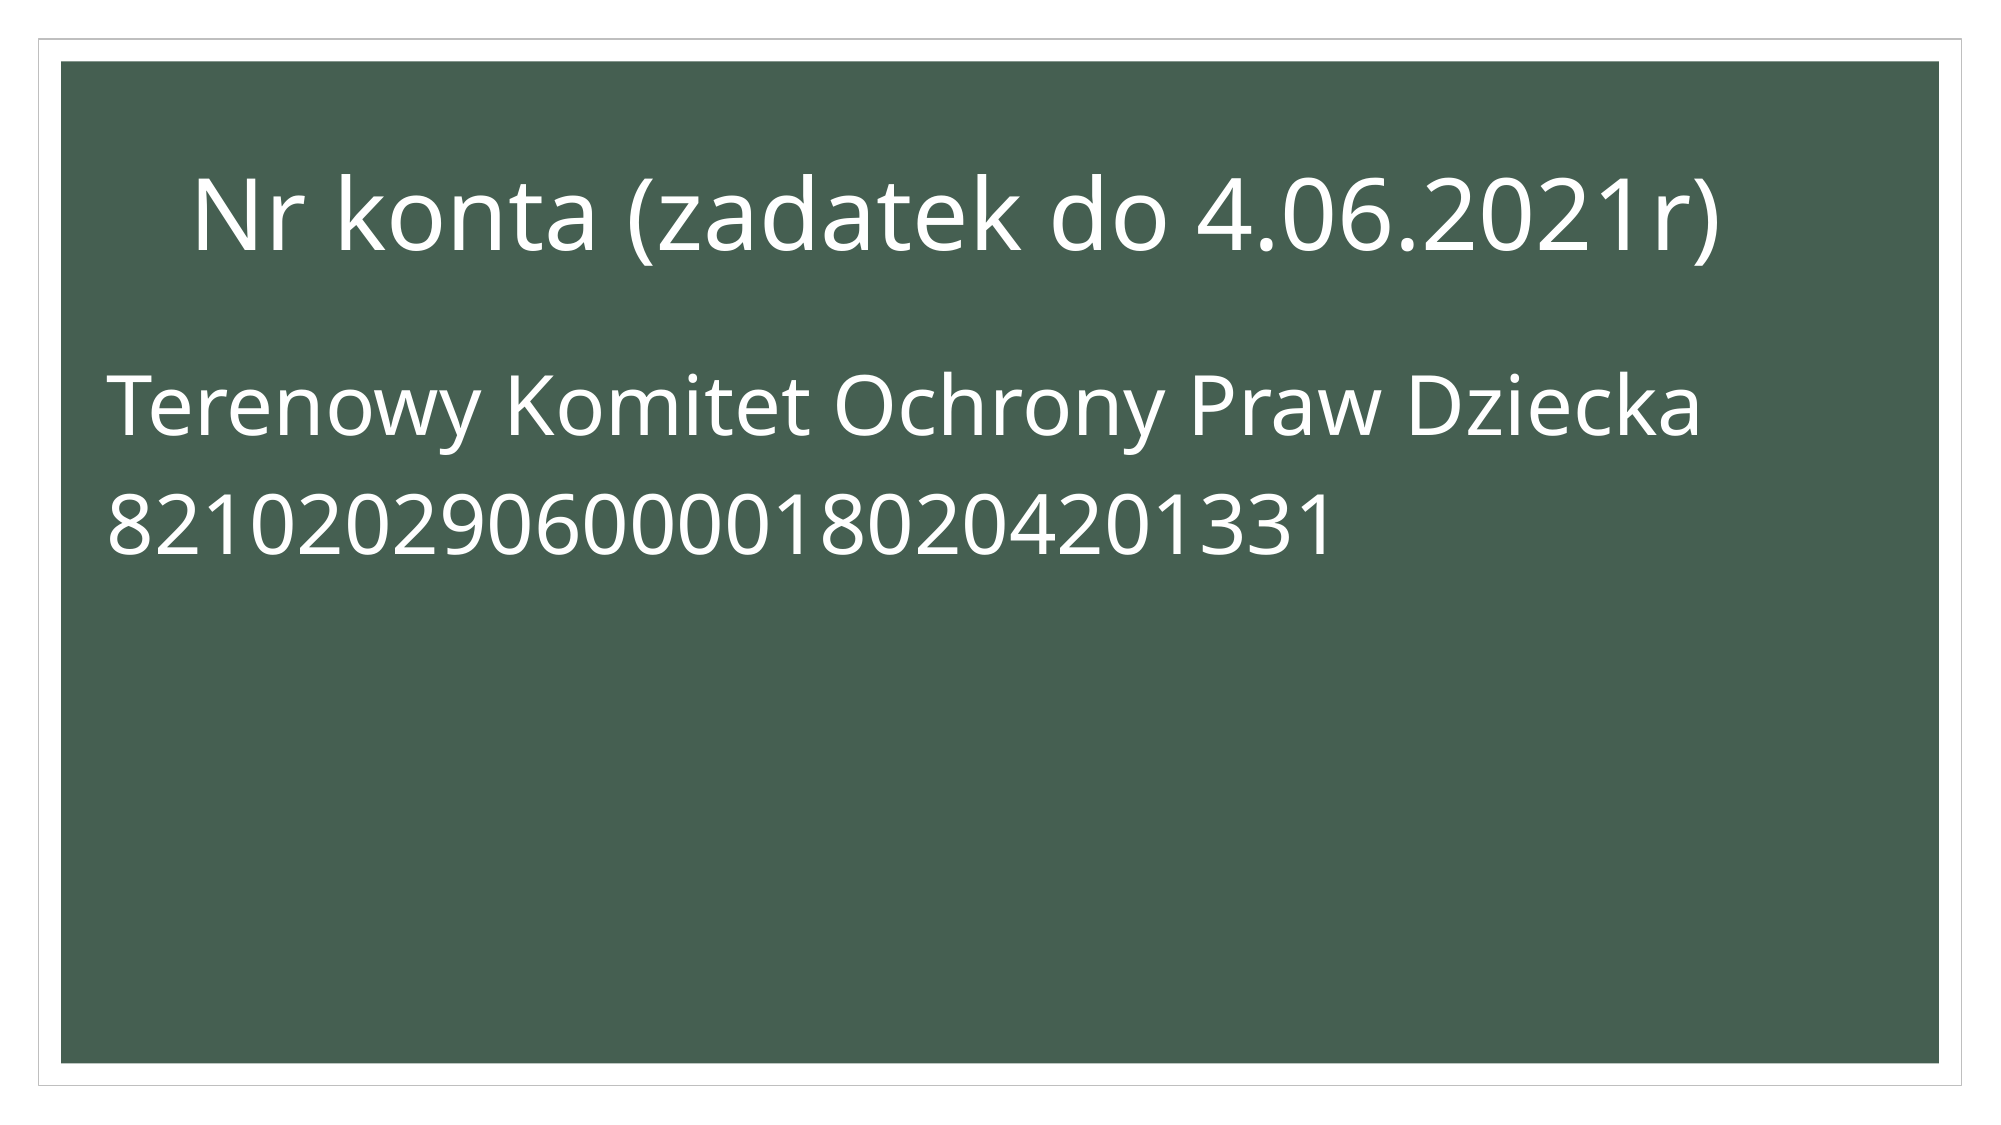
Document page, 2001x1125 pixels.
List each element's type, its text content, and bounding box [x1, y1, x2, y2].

title Nr konta (zadatek do 4.06.2021r) [174, 105, 1825, 331]
list Terenowy Komitet Ochrony Praw Dziecka 82102029060000180204201331 [91, 345, 1825, 990]
